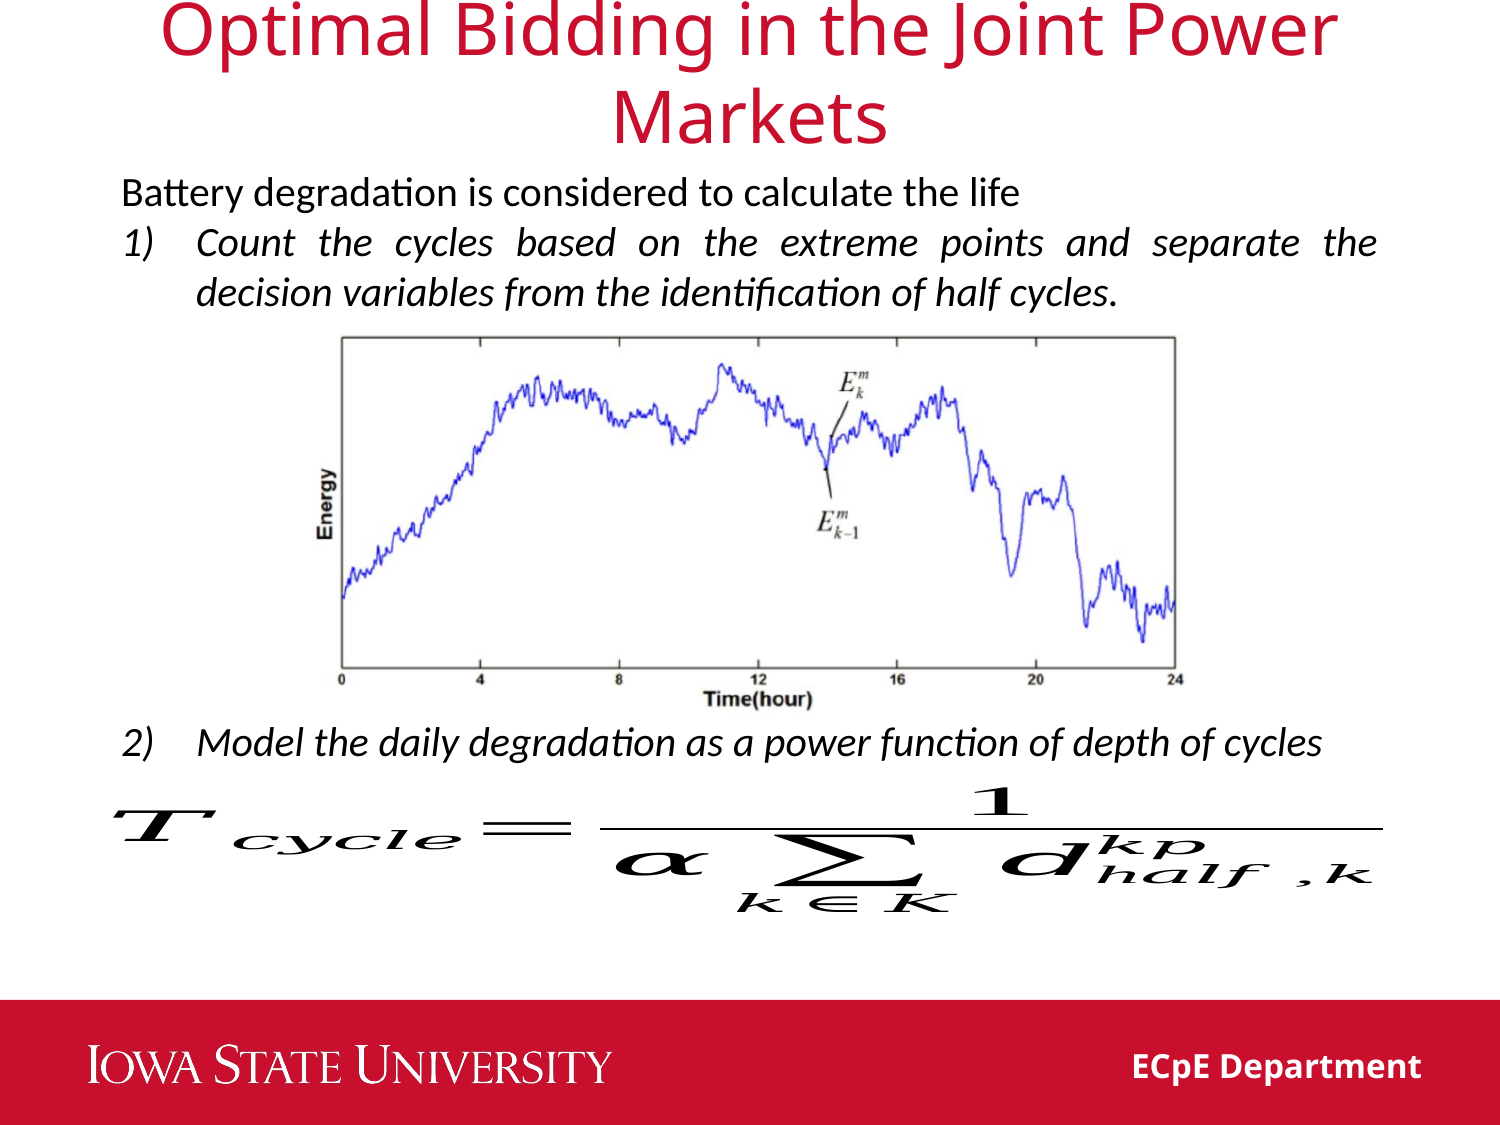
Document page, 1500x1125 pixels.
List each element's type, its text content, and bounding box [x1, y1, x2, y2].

picture [87, 1044, 613, 1088]
picture [311, 332, 1189, 713]
text_box Battery degradation is considered to calculate the life Count the cycles based on the extreme points and separate the decision variables from the identification of half cycles. Model the daily degradation as a power function of depth of cycles [106, 157, 1394, 773]
title Optimal Bidding in the Joint Power Markets [0, 12, 1500, 129]
list ECpE Department [1037, 1037, 1438, 1101]
